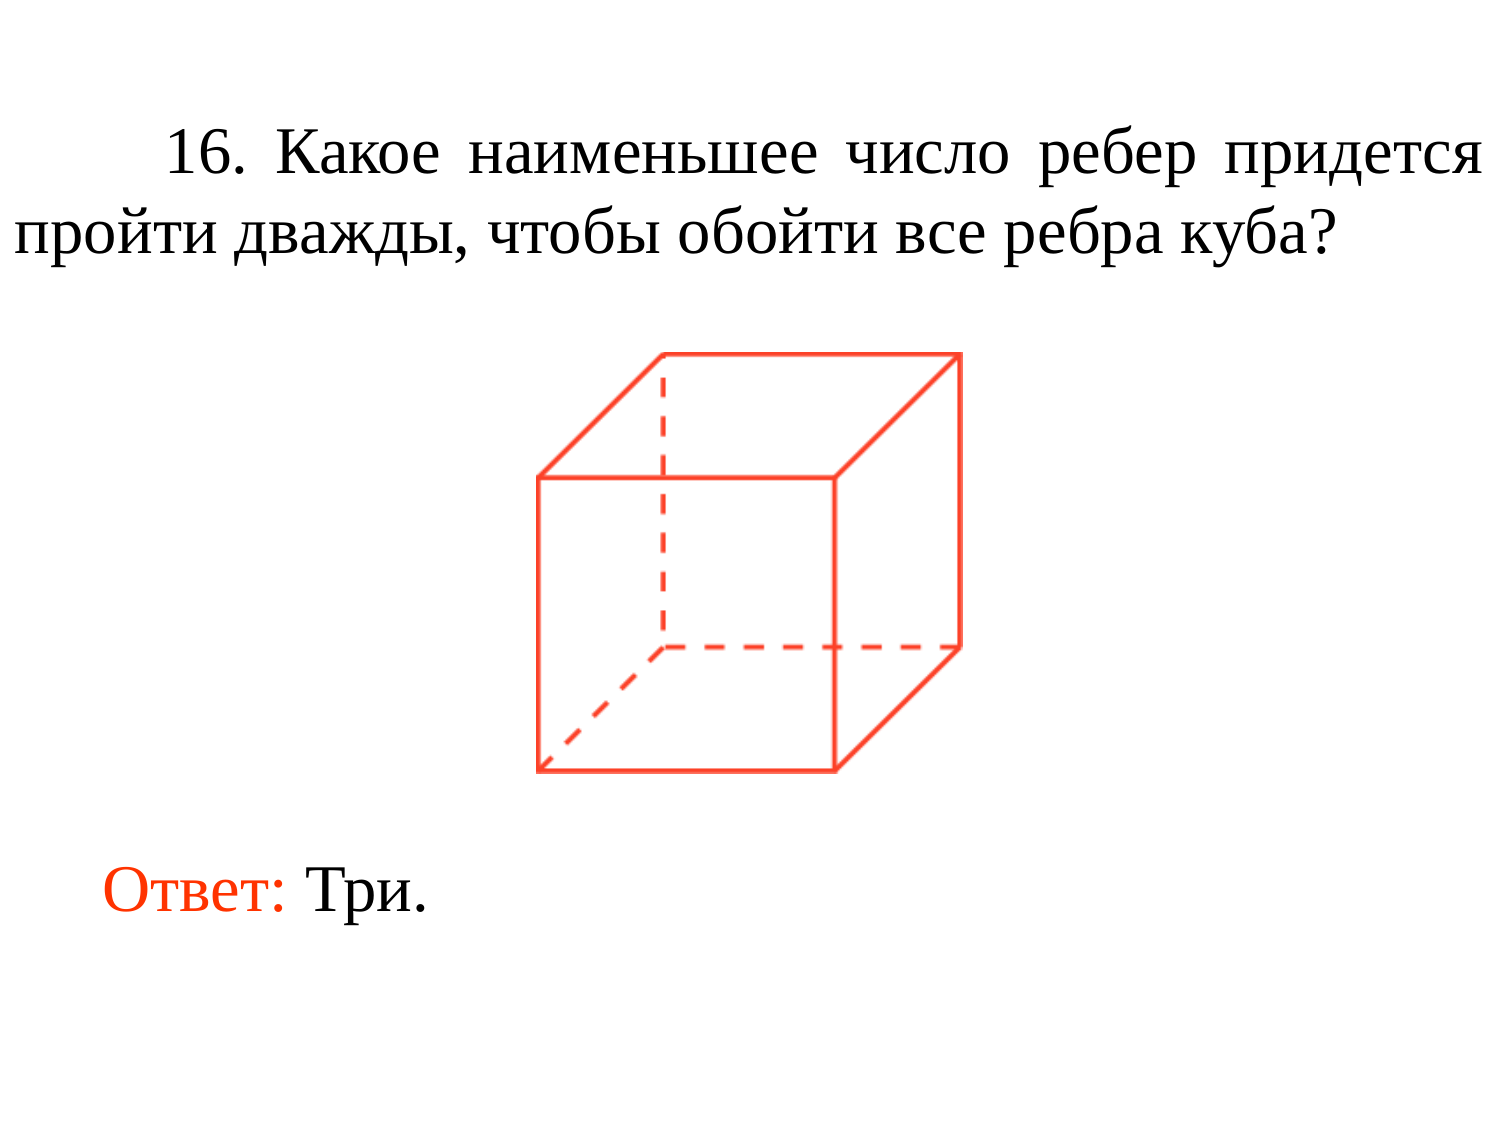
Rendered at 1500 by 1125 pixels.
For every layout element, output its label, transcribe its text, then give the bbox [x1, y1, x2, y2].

picture [536, 352, 964, 774]
text_box Ответ: Три. [87, 837, 913, 933]
text_box 16. Какое наименьшее число ребер придется пройти дважды, чтобы обойти все ребра куба? [0, 99, 1500, 275]
